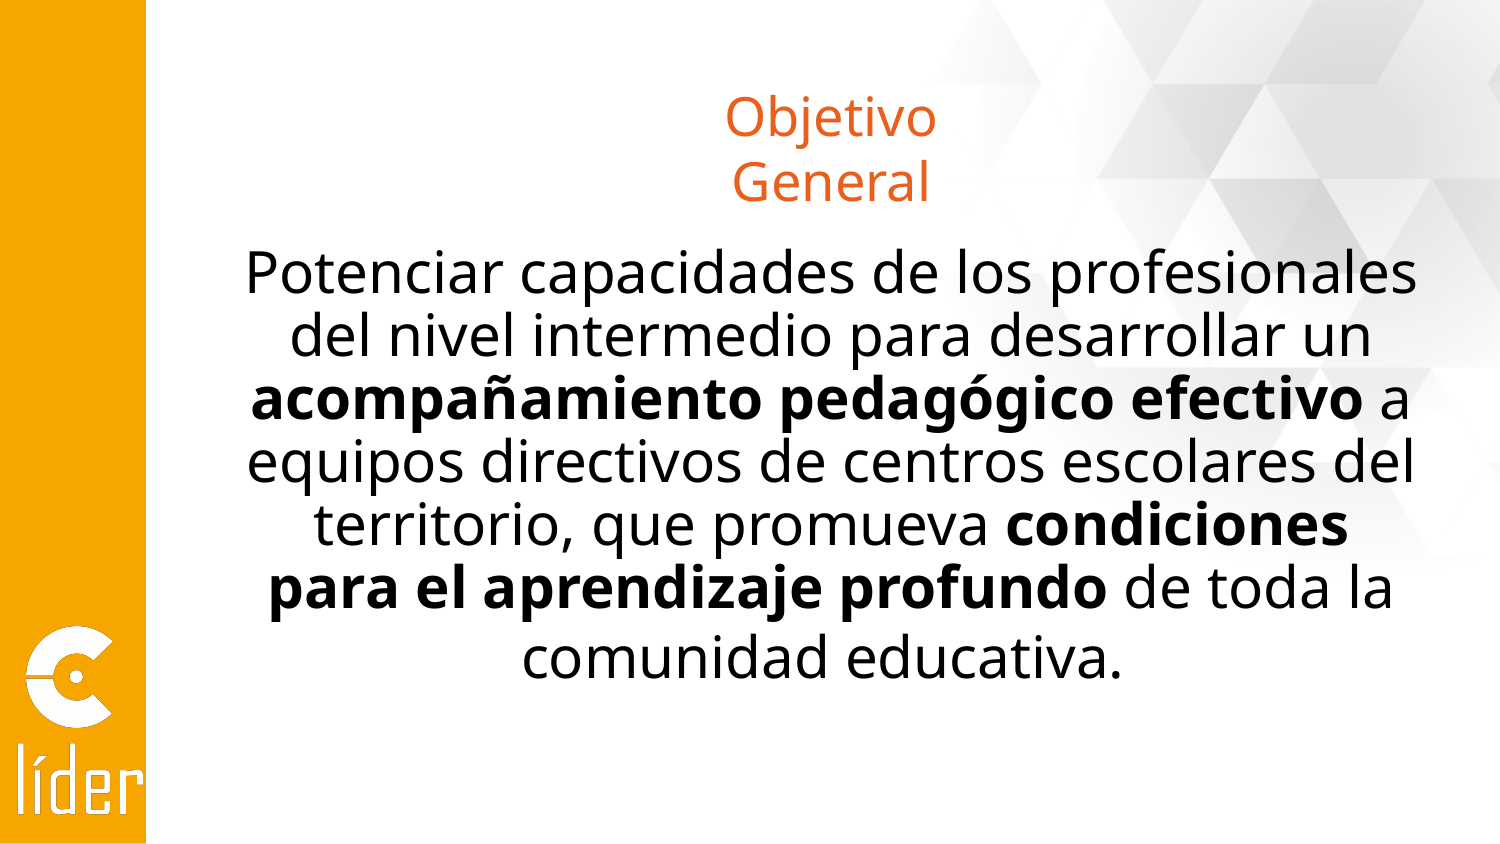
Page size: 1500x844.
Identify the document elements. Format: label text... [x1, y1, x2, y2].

title Potenciar capacidades de los profesionales del nivel intermedio para desarrollar un acompañamiento pedagógico efectivo a equipos directivos de centros escolares del territorio, que promueva condiciones para el aprendizaje profundo de toda la comunidad educativa. [225, 407, 1437, 701]
picture [3, 731, 143, 826]
picture [26, 626, 115, 728]
text_box Objetivo General [603, 67, 1060, 228]
